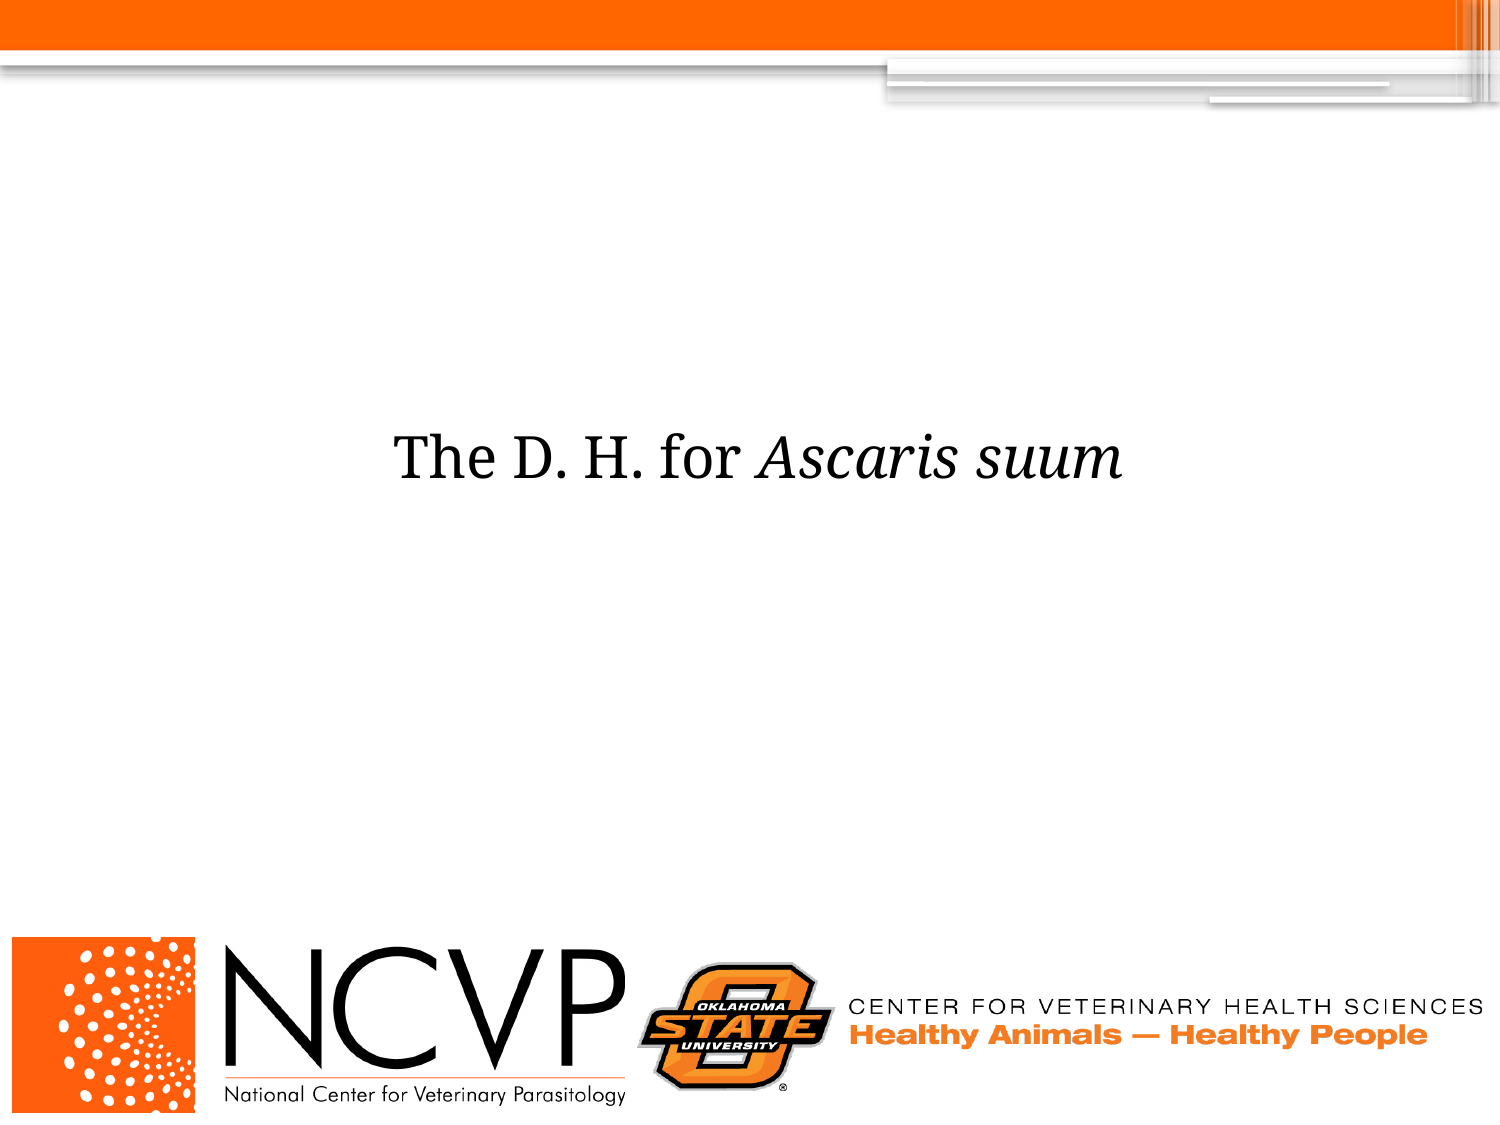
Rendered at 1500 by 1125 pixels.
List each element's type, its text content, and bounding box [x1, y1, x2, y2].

list The D. H. for Ascaris suum [75, 412, 1425, 963]
picture [637, 962, 1483, 1092]
picture [12, 937, 626, 1113]
